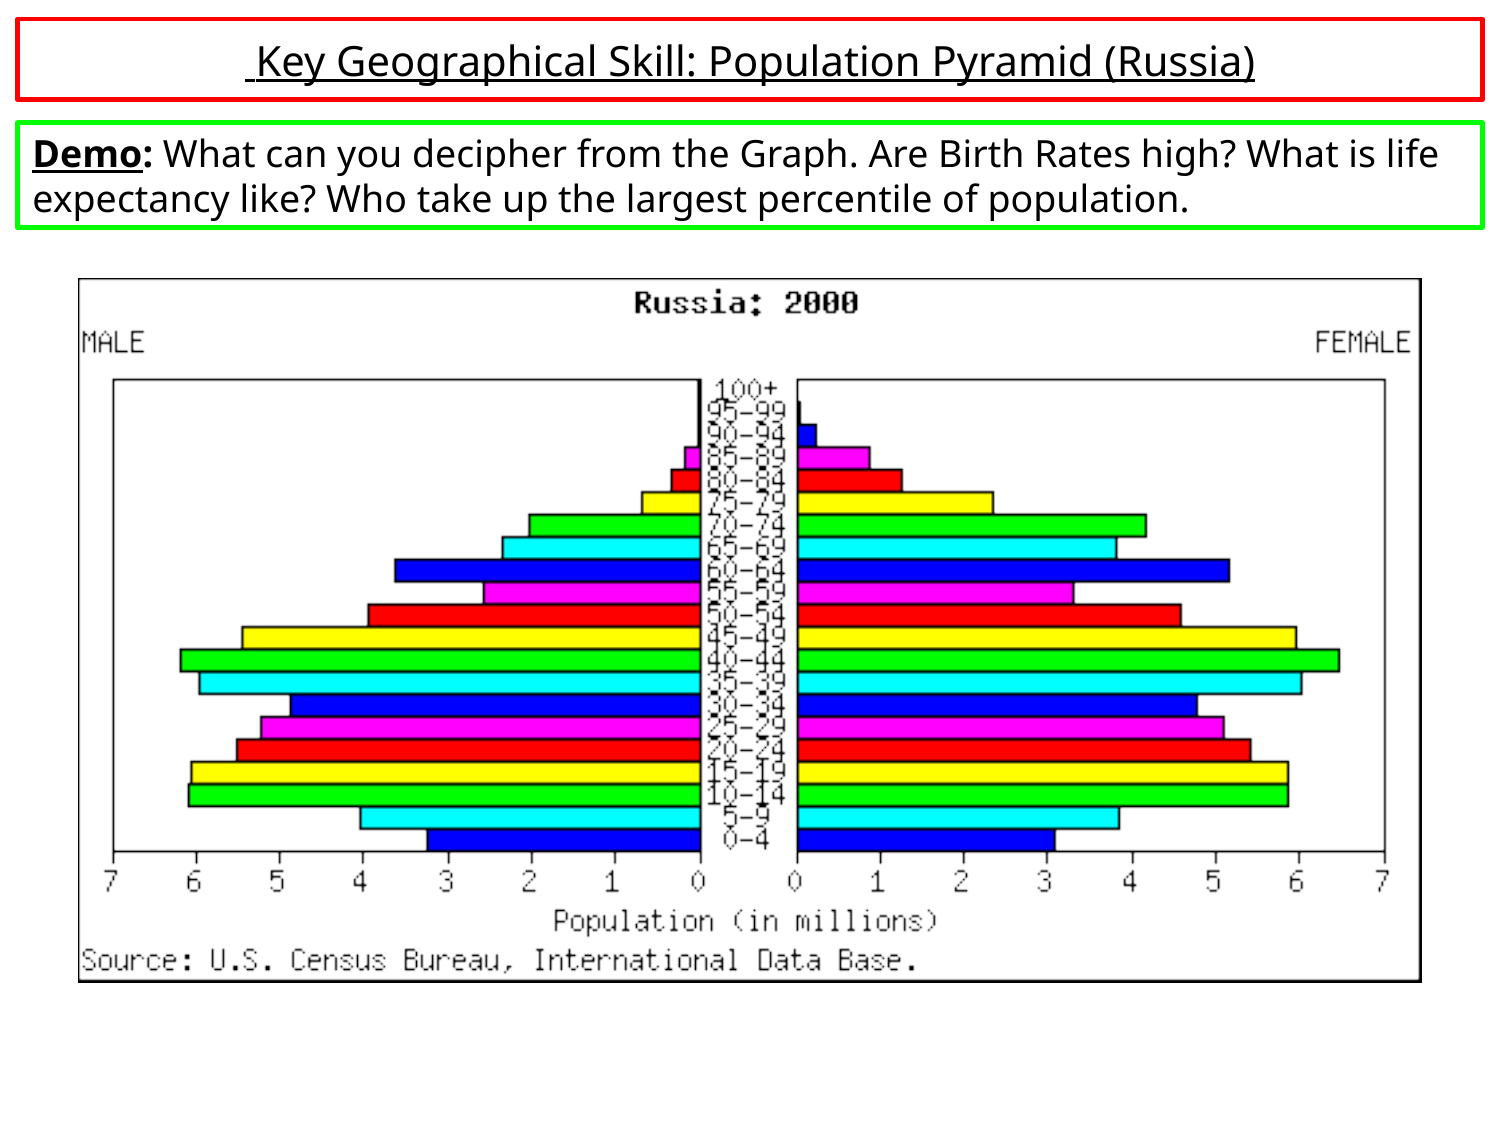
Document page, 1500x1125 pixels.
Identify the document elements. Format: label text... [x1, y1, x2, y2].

text_box Demo: What can you decipher from the Graph. Are Birth Rates high? What is life expectancy like? Who take up the largest percentile of population. [17, 122, 1483, 228]
title Key Geographical Skill: Population Pyramid (Russia) [17, 19, 1483, 100]
picture [78, 278, 1422, 983]
